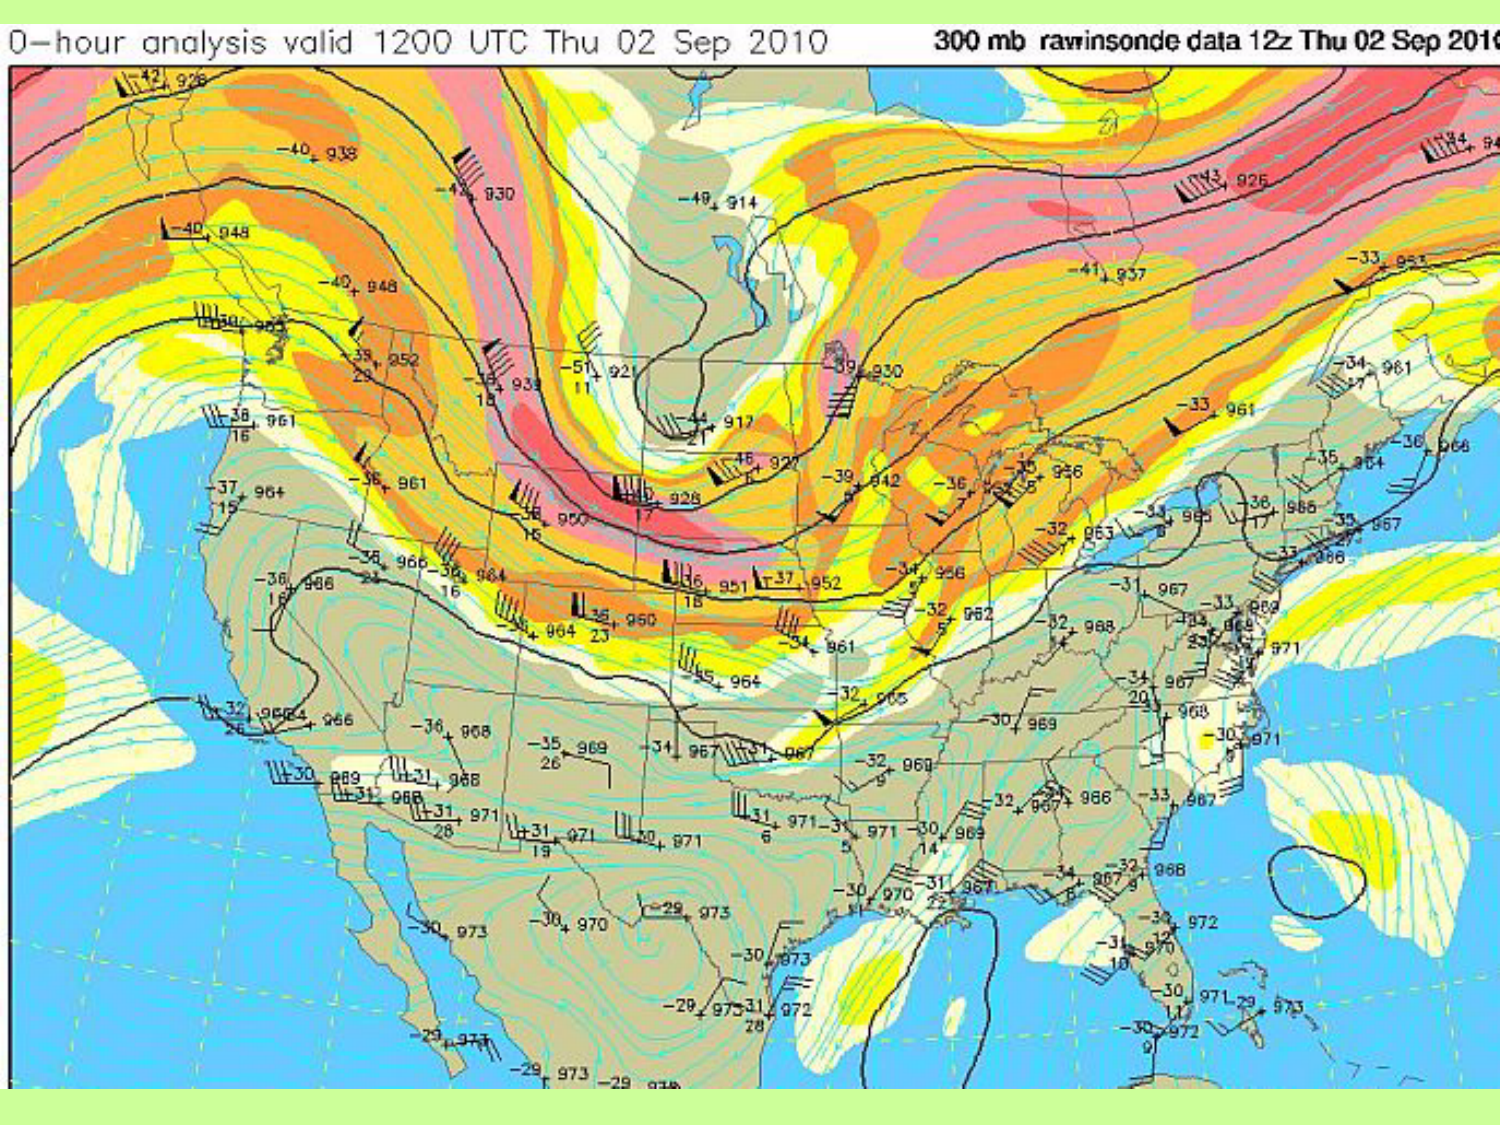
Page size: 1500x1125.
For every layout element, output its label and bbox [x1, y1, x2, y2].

text_box [0, 24, 1500, 1089]
